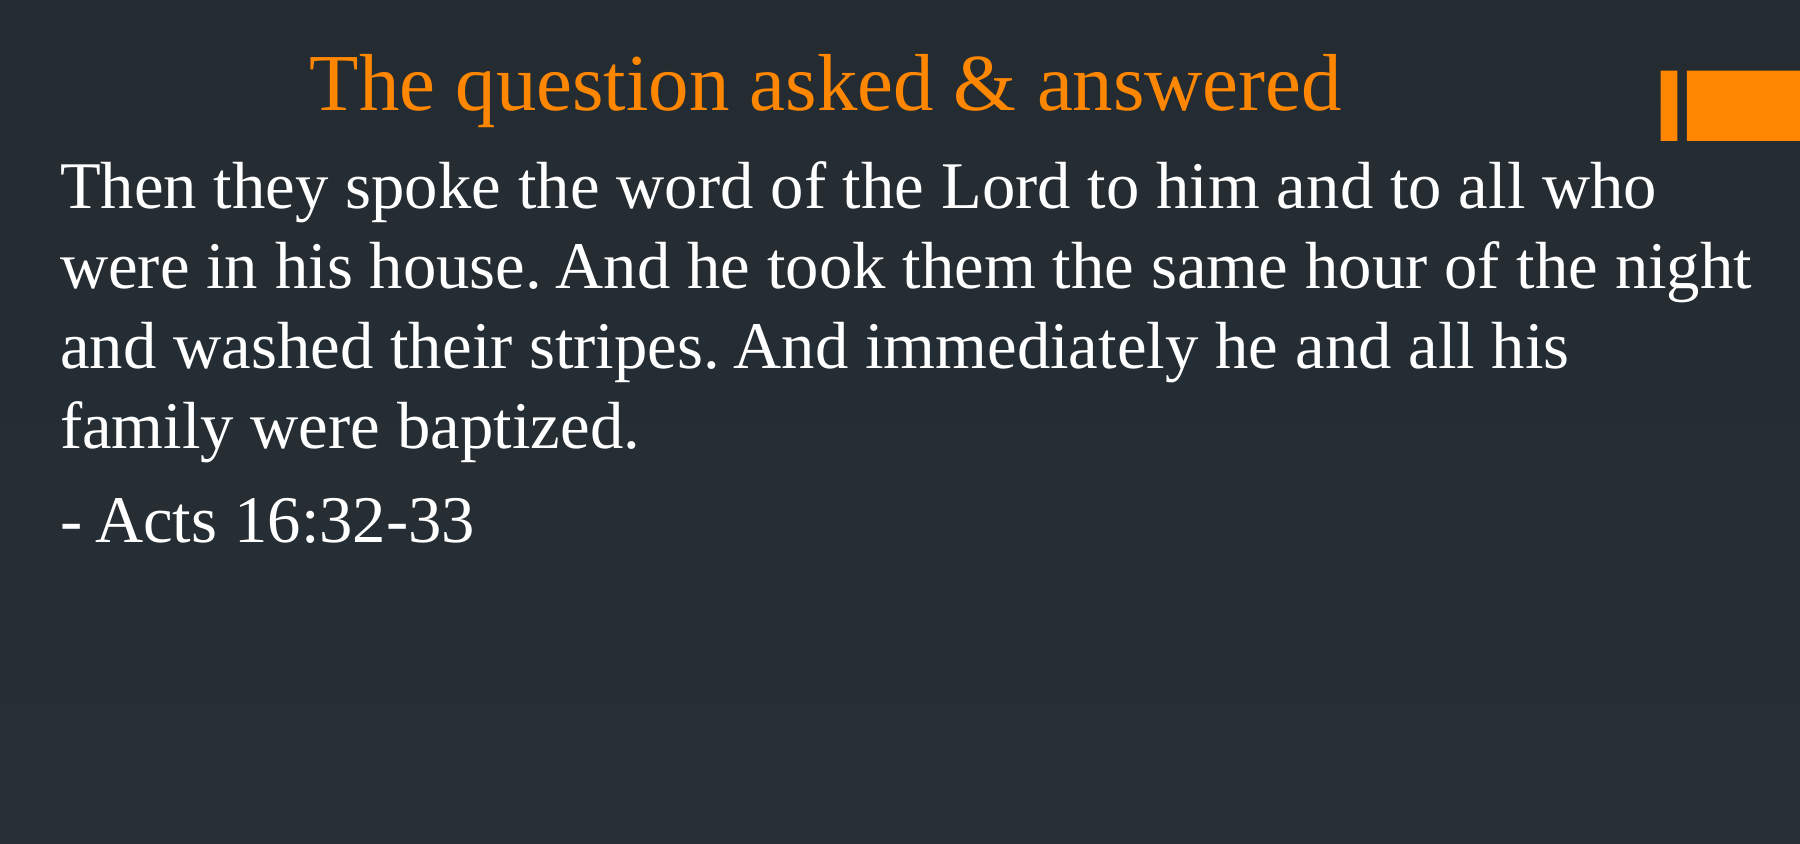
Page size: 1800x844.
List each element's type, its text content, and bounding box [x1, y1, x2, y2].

list Then they spoke the word of the Lord to him and to all who were in his house. And he took them the same hour of the night and washed their stripes. And immediately he and all his family were baptized. - Acts 16:32-33 [37, 134, 1775, 822]
title The question asked & answered [37, 21, 1615, 134]
